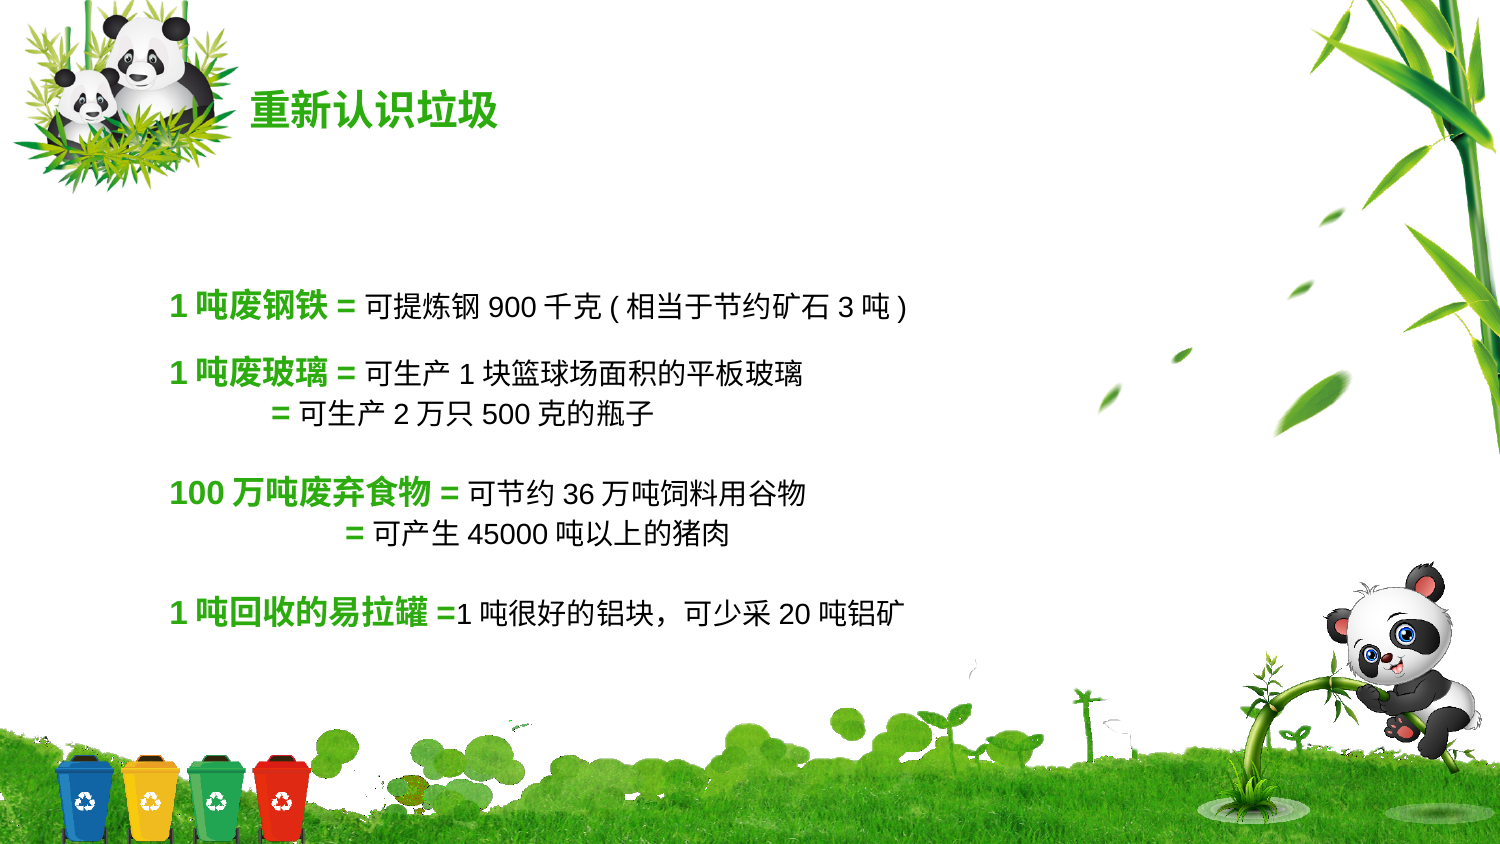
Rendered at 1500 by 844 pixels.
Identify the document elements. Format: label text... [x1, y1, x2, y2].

text_box 1吨废钢铁=可提炼钢900千克(相当于节约矿石3吨) 1吨废玻璃=可生产1块篮球场面积的平板玻璃 =可生产2万只500克的瓶子 100万吨废弃食物=可节约36万吨饲料用谷物 =可产生45000吨以上的猪肉 1吨回收的易拉罐=1吨很好的铝块，可少采20吨铝矿 [154, 276, 1196, 639]
text_box 重新认识垃圾 [258, 76, 864, 141]
picture [0, 0, 258, 281]
picture [0, 0, 1500, 844]
